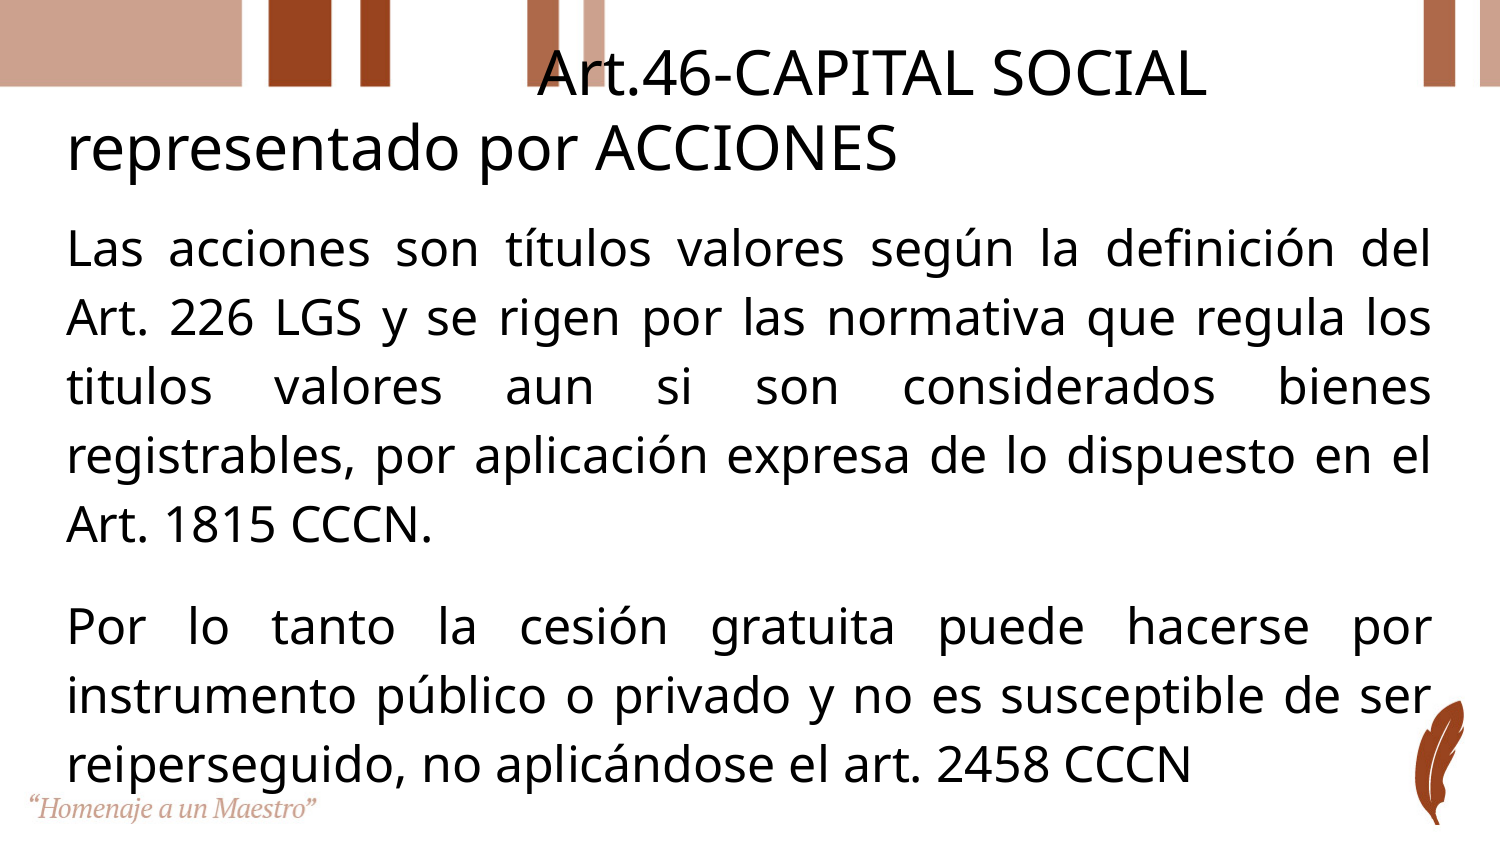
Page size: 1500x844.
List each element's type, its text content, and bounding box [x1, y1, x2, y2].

picture [0, 0, 1500, 844]
title Art.46-CAPITAL SOCIAL representado por ACCIONES [51, 18, 1449, 192]
list Las acciones son títulos valores según la definición del Art. 226 LGS y se rigen por las normativa que regula los titulos valores aun si son considerados bienes registrables, por aplicación expresa de lo dispuesto en el Art. 1815 CCCN. Por lo tanto la cesión gratuita puede hacerse por instrumento público o privado y no es susceptible de ser reiperseguido, no aplicándose el art. 2458 CCCN [51, 192, 1449, 750]
